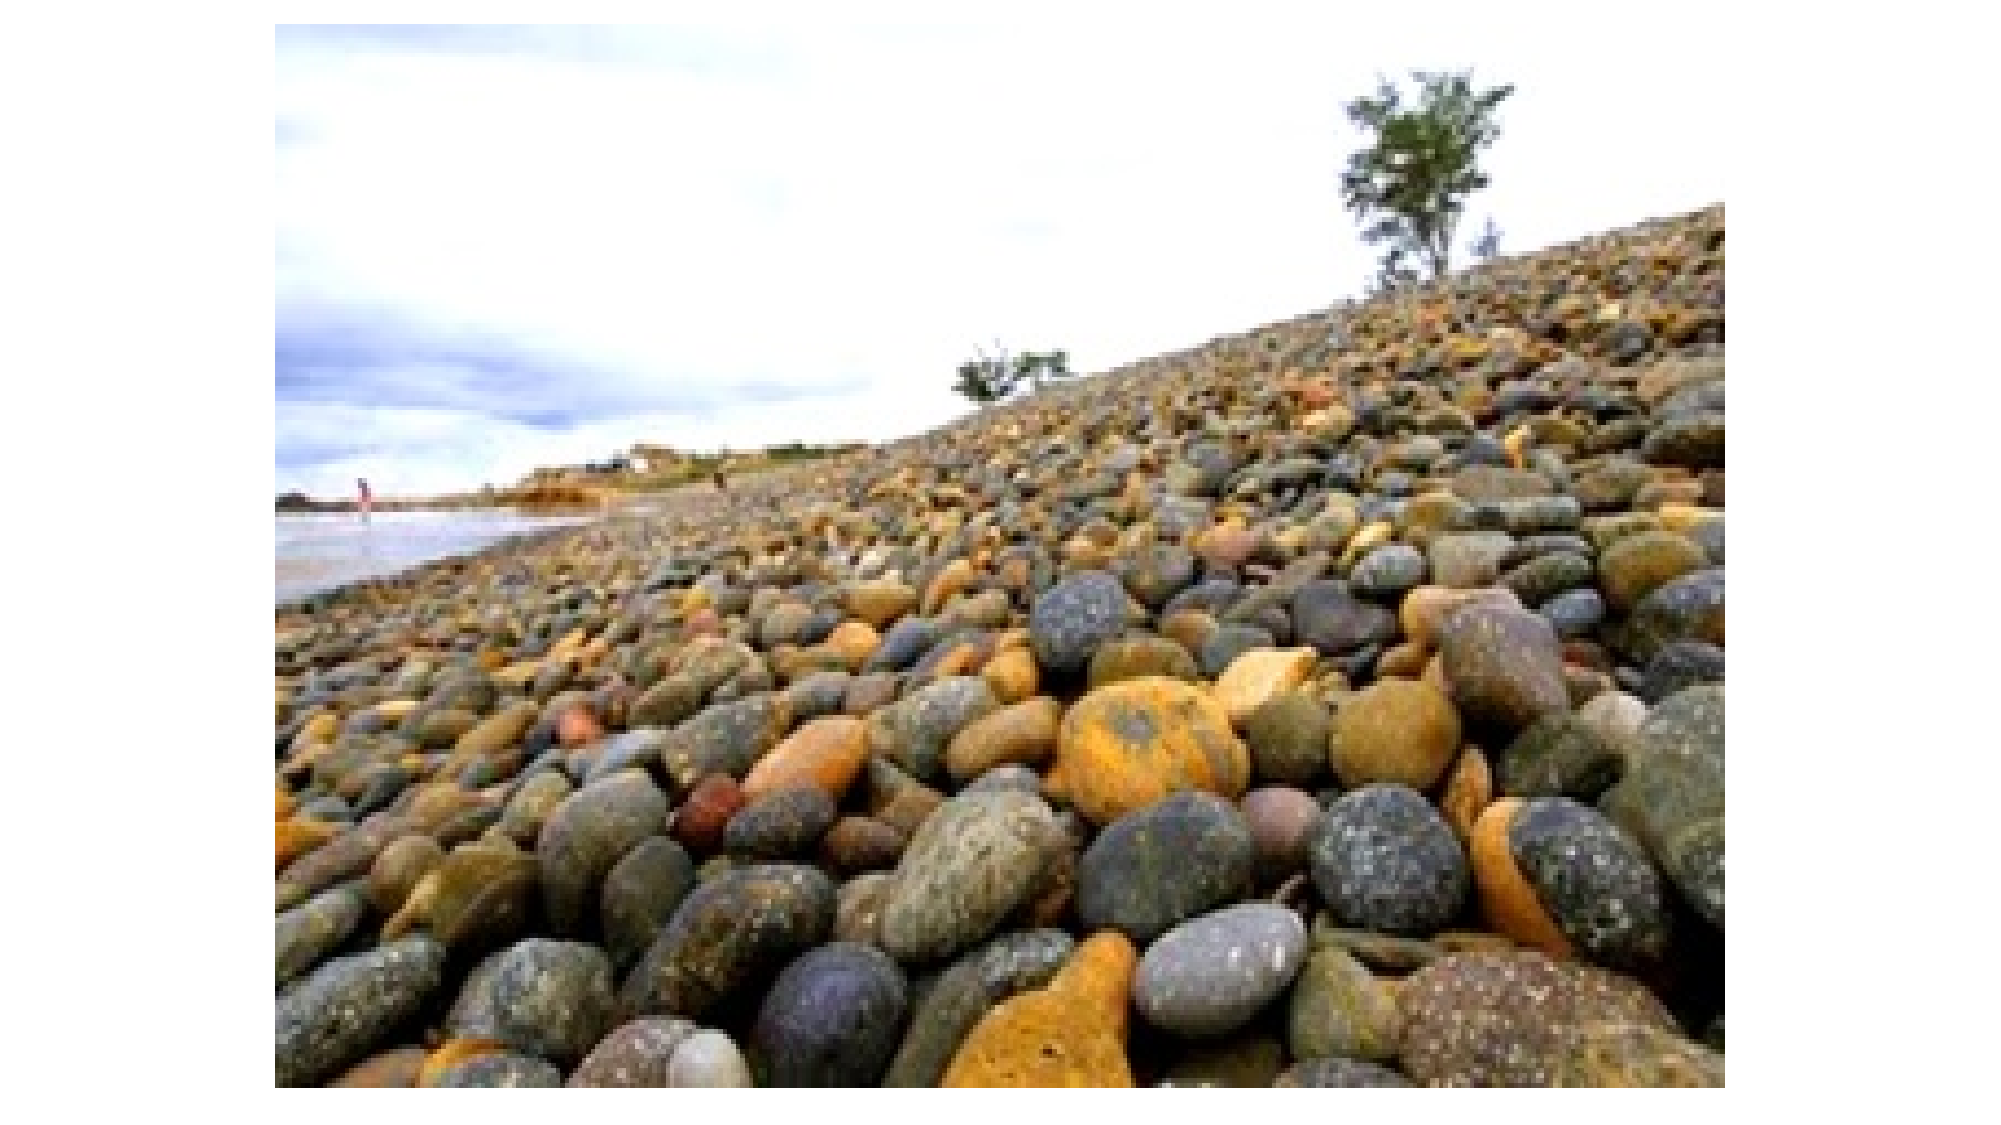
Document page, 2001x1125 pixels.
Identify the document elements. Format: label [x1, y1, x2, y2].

picture [274, 24, 1726, 1088]
